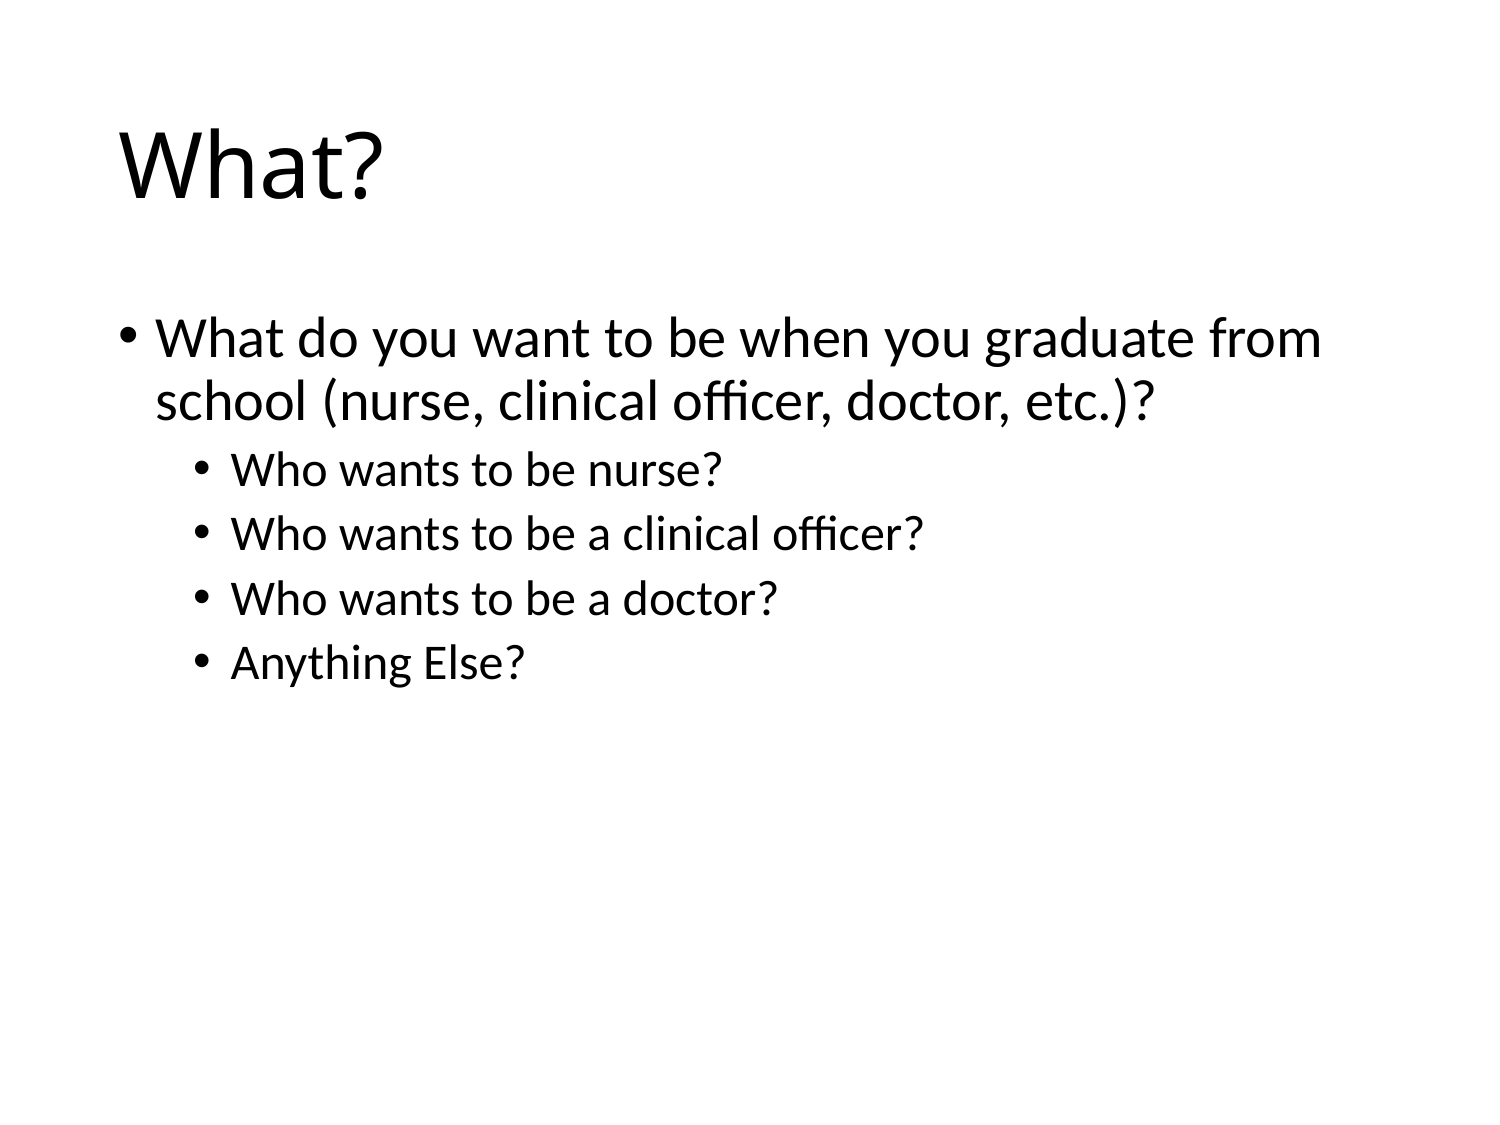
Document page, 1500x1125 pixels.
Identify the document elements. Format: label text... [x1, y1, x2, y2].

list What do you want to be when you graduate from school (nurse, clinical officer, doctor, etc.)? Who wants to be nurse? Who wants to be a clinical officer? Who wants to be a doctor? Anything Else? [103, 299, 1397, 1014]
title What? [103, 59, 1397, 278]
